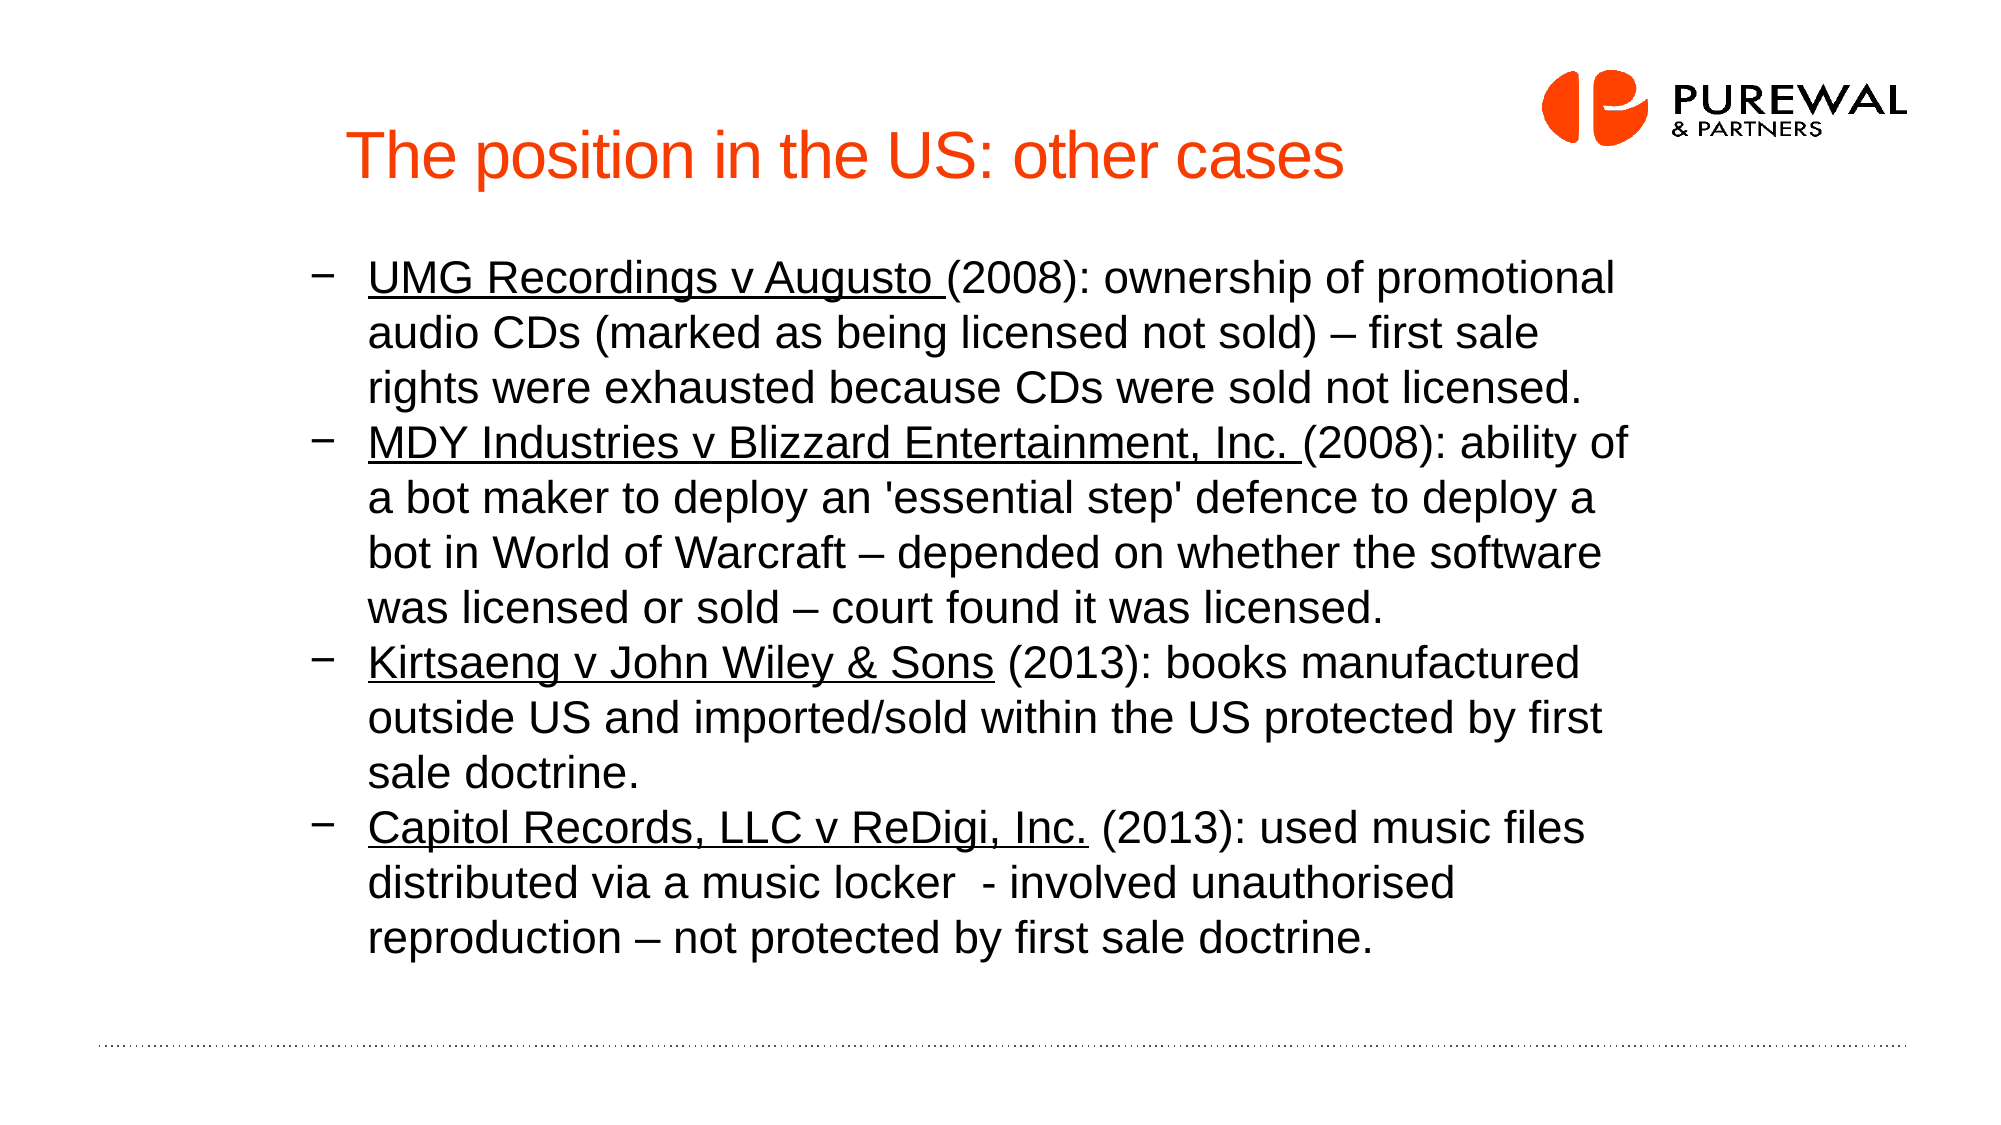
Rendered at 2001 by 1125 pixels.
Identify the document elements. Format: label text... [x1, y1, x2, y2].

title The position in the US: other cases [345, 121, 1696, 248]
list UMG Recordings v Augusto (2008): ownership of promotional audio CDs (marked as being licensed not sold) – first sale rights were exhausted because CDs were sold not licensed. MDY Industries v Blizzard Entertainment, Inc. (2008): ability of a bot maker to deploy an 'essential step' defence to deploy a bot in World of Warcraft – depended on whether the software was licensed or sold – court found it was licensed. Kirtsaeng v John Wiley & Sons (2013): books manufactured outside US and imported/sold within the US protected by first sale doctrine. Capitol Records, LLC v ReDigi, Inc. (2013): used music files distributed via a music locker - involved unauthorised reproduction – not protected by first sale doctrine. [309, 247, 1645, 924]
picture [1542, 70, 1907, 146]
